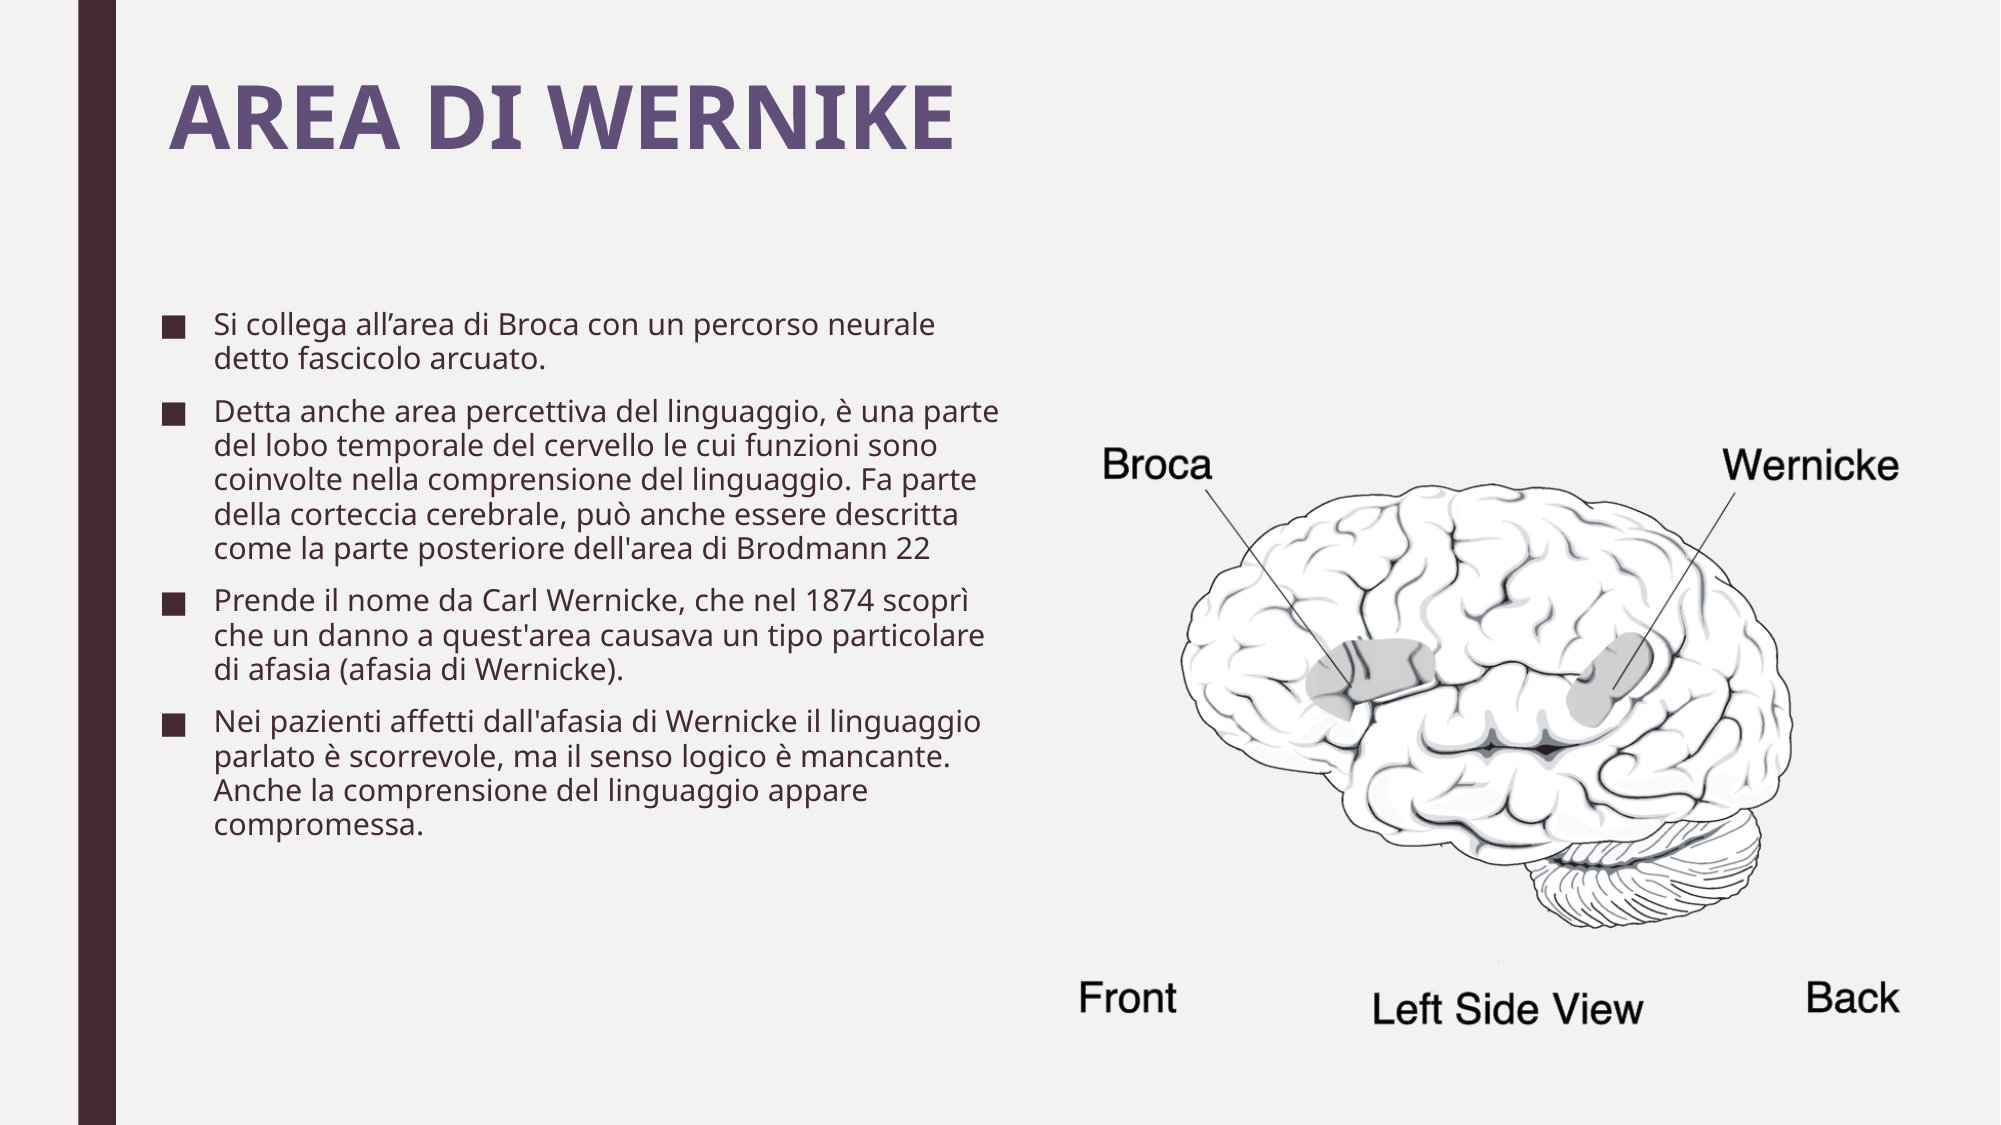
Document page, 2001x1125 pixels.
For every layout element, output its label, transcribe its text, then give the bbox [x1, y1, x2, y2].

title AREA DI WERNIKE [154, 66, 1730, 177]
picture [1051, 436, 1924, 1047]
list Si collega all’area di Broca con un percorso neurale detto fascicolo arcuato. Detta anche area percettiva del linguaggio, è una parte del lobo temporale del cervello le cui funzioni sono coinvolte nella comprensione del linguaggio. Fa parte della corteccia cerebrale, può anche essere descritta come la parte posteriore dell'area di Brodmann 22 Prende il nome da Carl Wernicke, che nel 1874 scoprì che un danno a quest'area causava un tipo particolare di afasia (afasia di Wernicke). Nei pazienti affetti dall'afasia di Wernicke il linguaggio parlato è scorrevole, ma il senso logico è mancante. Anche la comprensione del linguaggio appare compromessa. [144, 300, 1017, 888]
text_box [297, 406, 306, 467]
